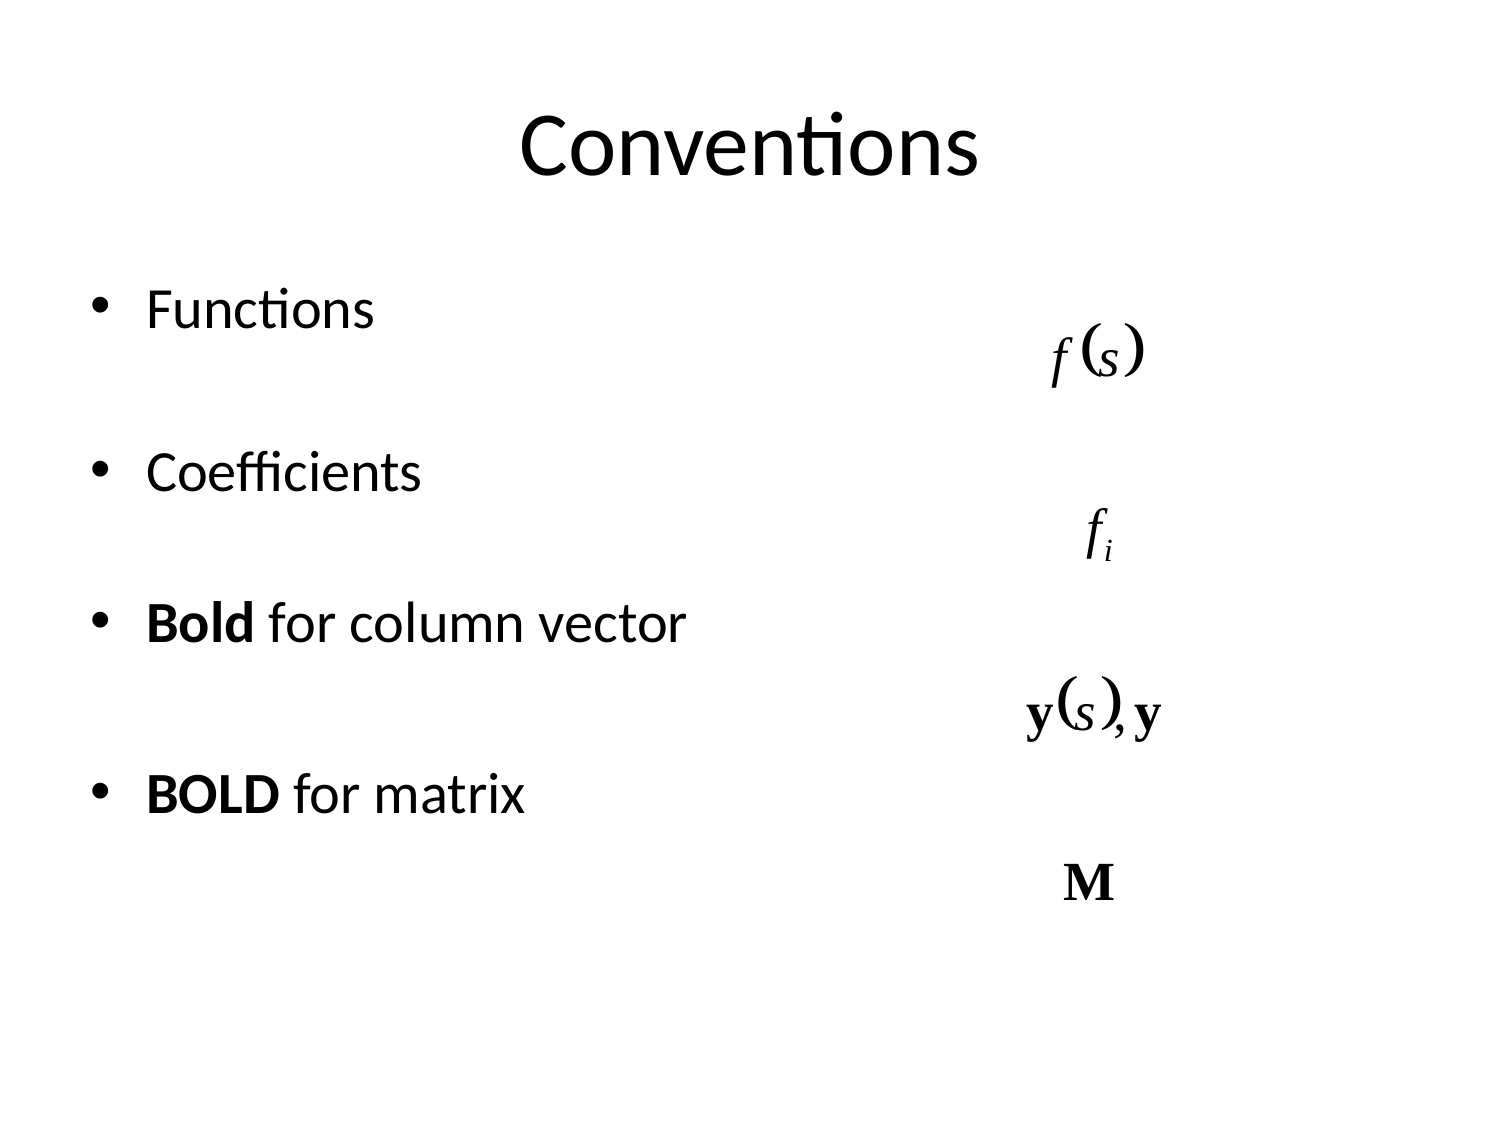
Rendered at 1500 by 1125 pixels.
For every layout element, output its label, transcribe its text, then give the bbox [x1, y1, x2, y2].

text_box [1055, 849, 1126, 911]
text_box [1032, 321, 1149, 401]
list Functions Coefficients Bold for column vector BOLD for matrix [75, 262, 738, 1005]
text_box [1018, 674, 1176, 754]
title Conventions [75, 45, 1425, 233]
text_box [1067, 491, 1123, 576]
